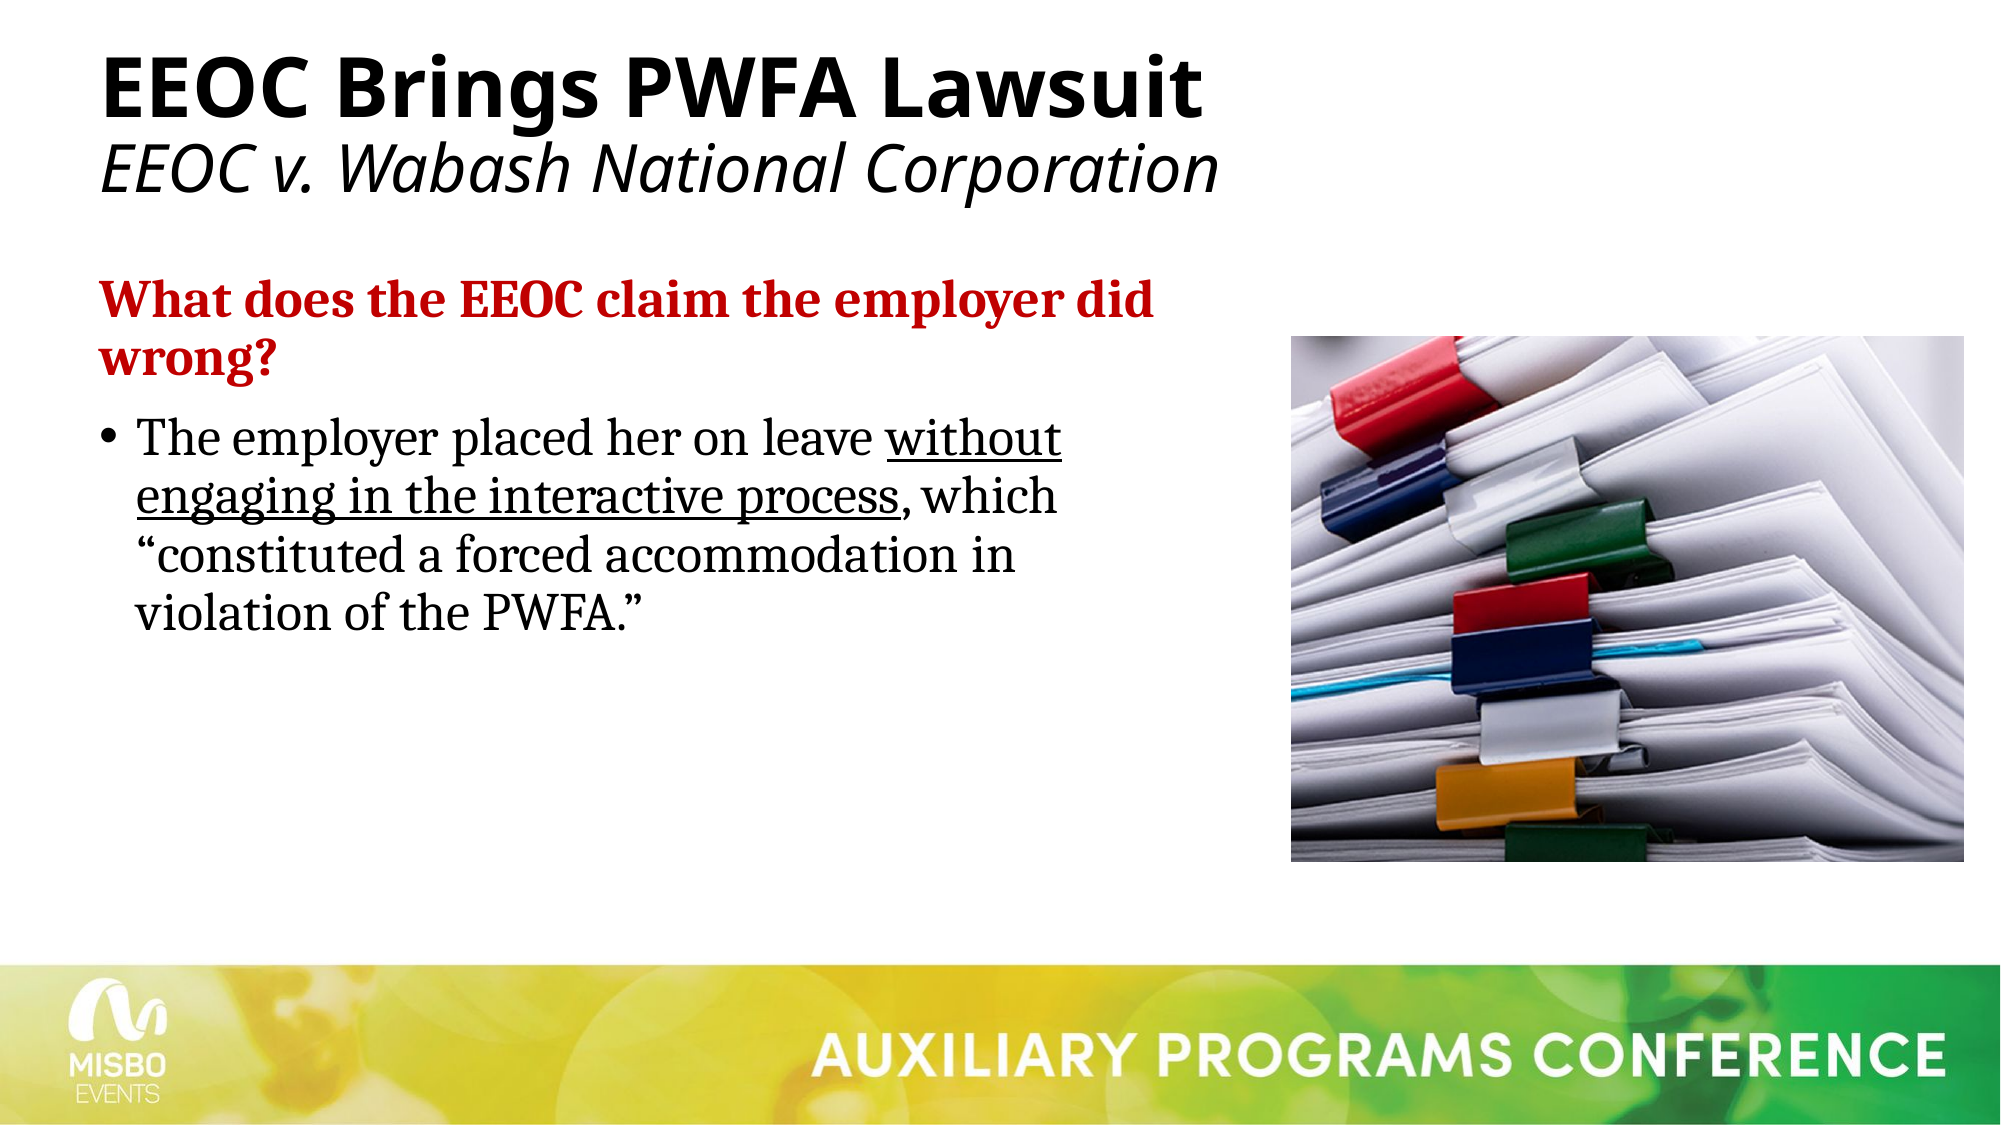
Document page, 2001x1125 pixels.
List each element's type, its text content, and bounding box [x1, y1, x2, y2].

list What does the EEOC claim the employer did wrong? The employer placed her on leave without engaging in the interactive process, which “constituted a forced accommodation in violation of the PWFA.” [84, 263, 1227, 862]
title EEOC Brings PWFA Lawsuit EEOC v. Wabash National Corporation [84, 28, 1905, 225]
picture [0, 0, 2001, 1125]
